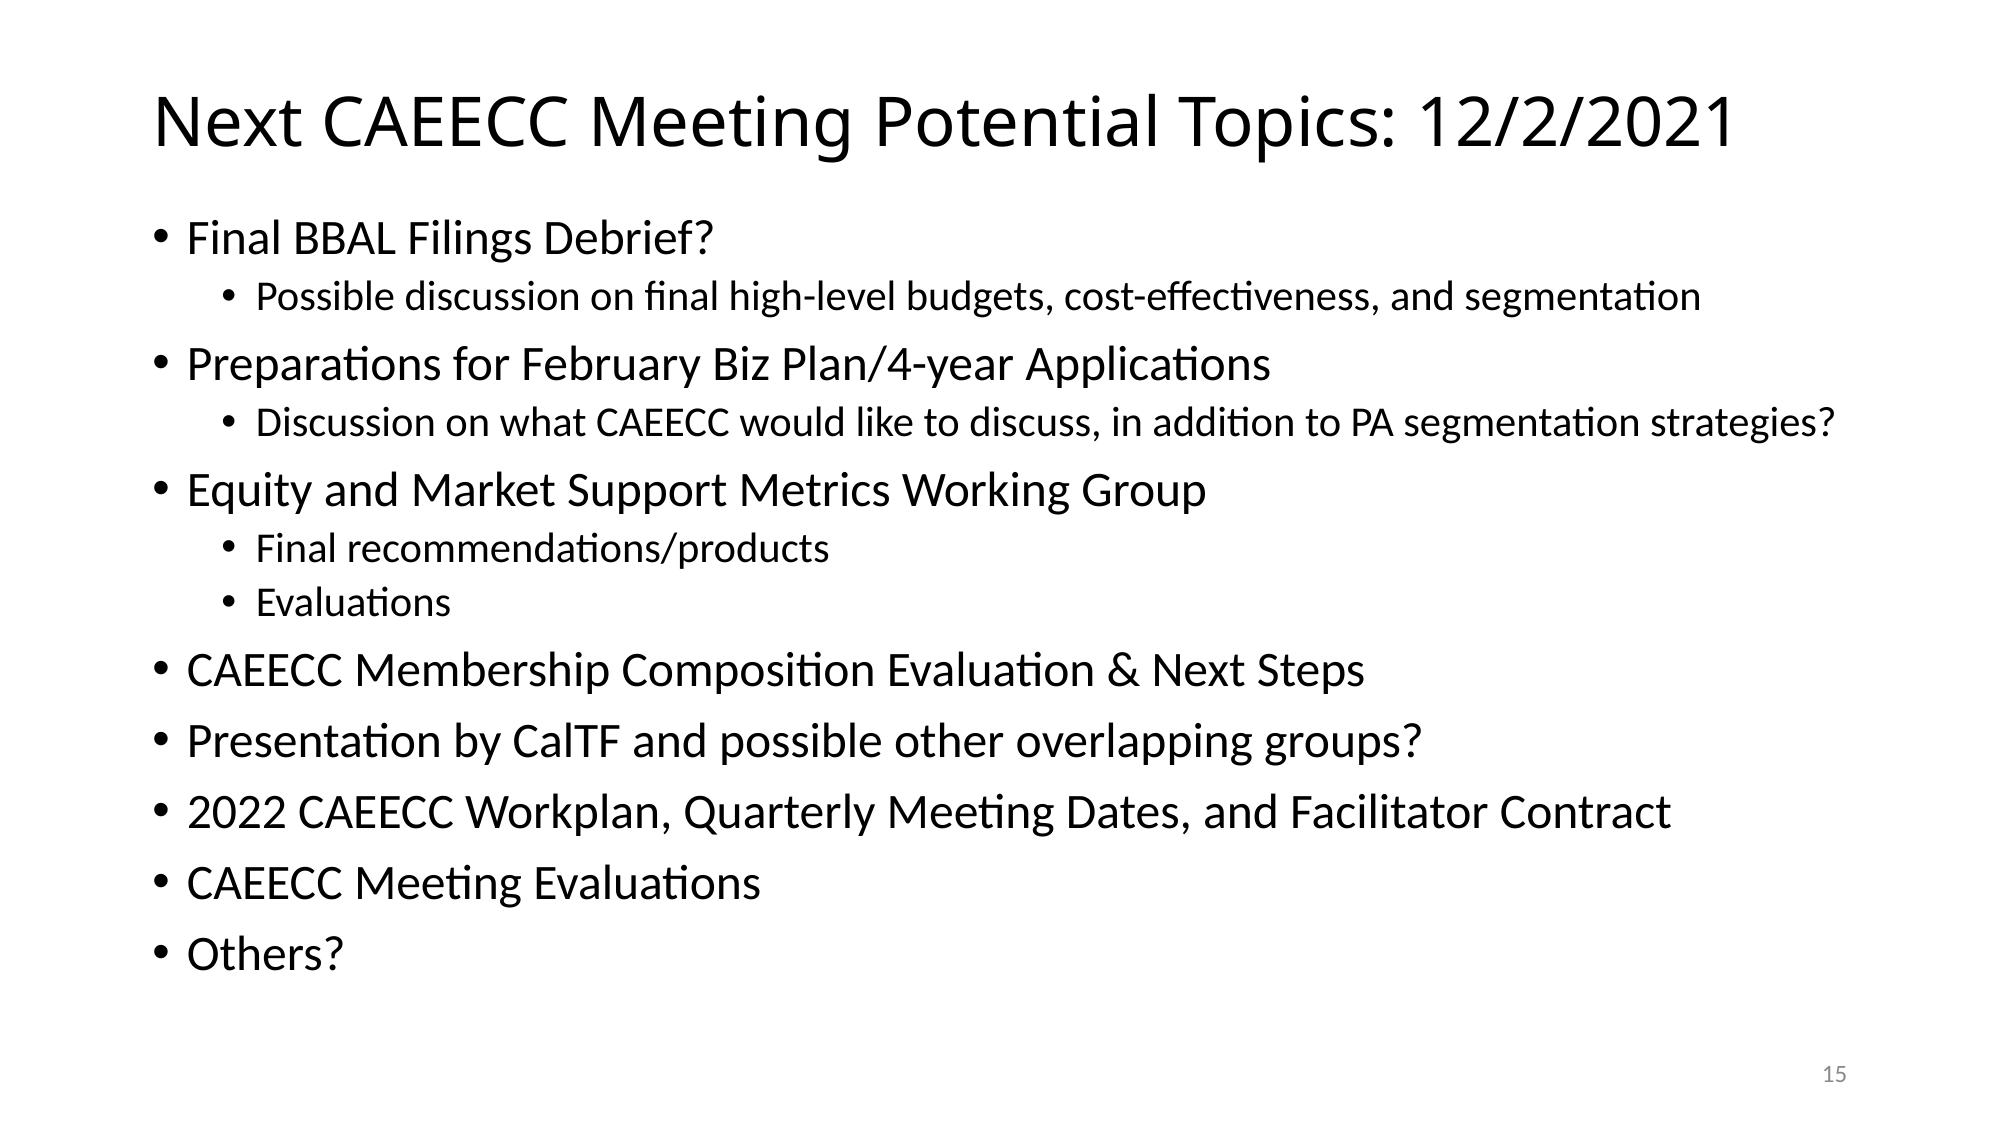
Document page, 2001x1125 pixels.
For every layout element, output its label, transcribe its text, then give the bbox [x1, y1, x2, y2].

list Final BBAL Filings Debrief? Possible discussion on final high-level budgets, cost-effectiveness, and segmentation Preparations for February Biz Plan/4-year Applications Discussion on what CAEECC would like to discuss, in addition to PA segmentation strategies? Equity and Market Support Metrics Working Group Final recommendations/products Evaluations CAEECC Membership Composition Evaluation & Next Steps Presentation by CalTF and possible other overlapping groups? 2022 CAEECC Workplan, Quarterly Meeting Dates, and Facilitator Contract CAEECC Meeting Evaluations Others? [137, 204, 1863, 1014]
title Next CAEECC Meeting Potential Topics: 12/2/2021 [137, 59, 1863, 189]
slide_number 15 [1412, 1042, 1863, 1103]
